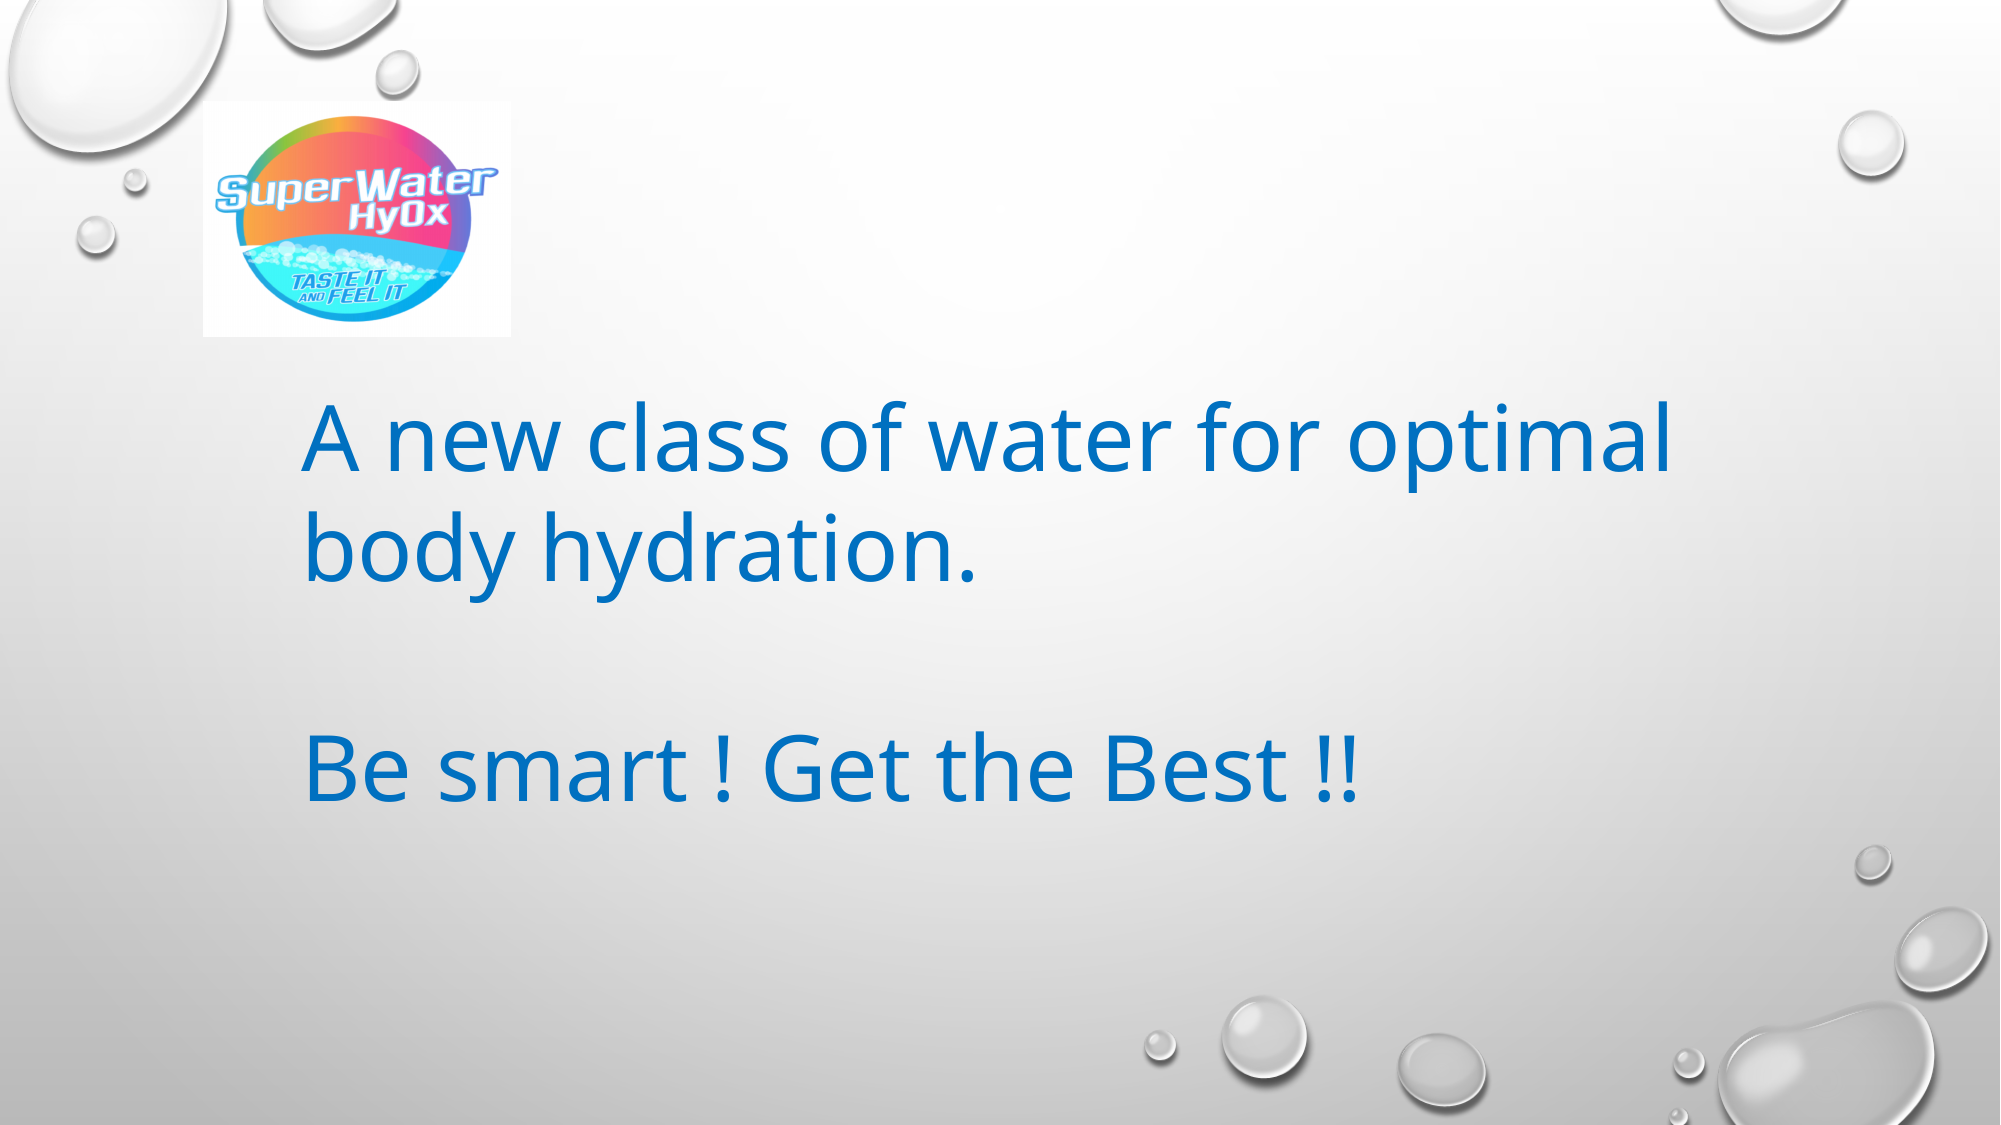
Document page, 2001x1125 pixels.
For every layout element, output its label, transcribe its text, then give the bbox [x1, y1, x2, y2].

text_box A new class of water for optimal body hydration. Be smart ! Get the Best !! [286, 262, 1772, 827]
picture [0, 0, 2000, 1125]
